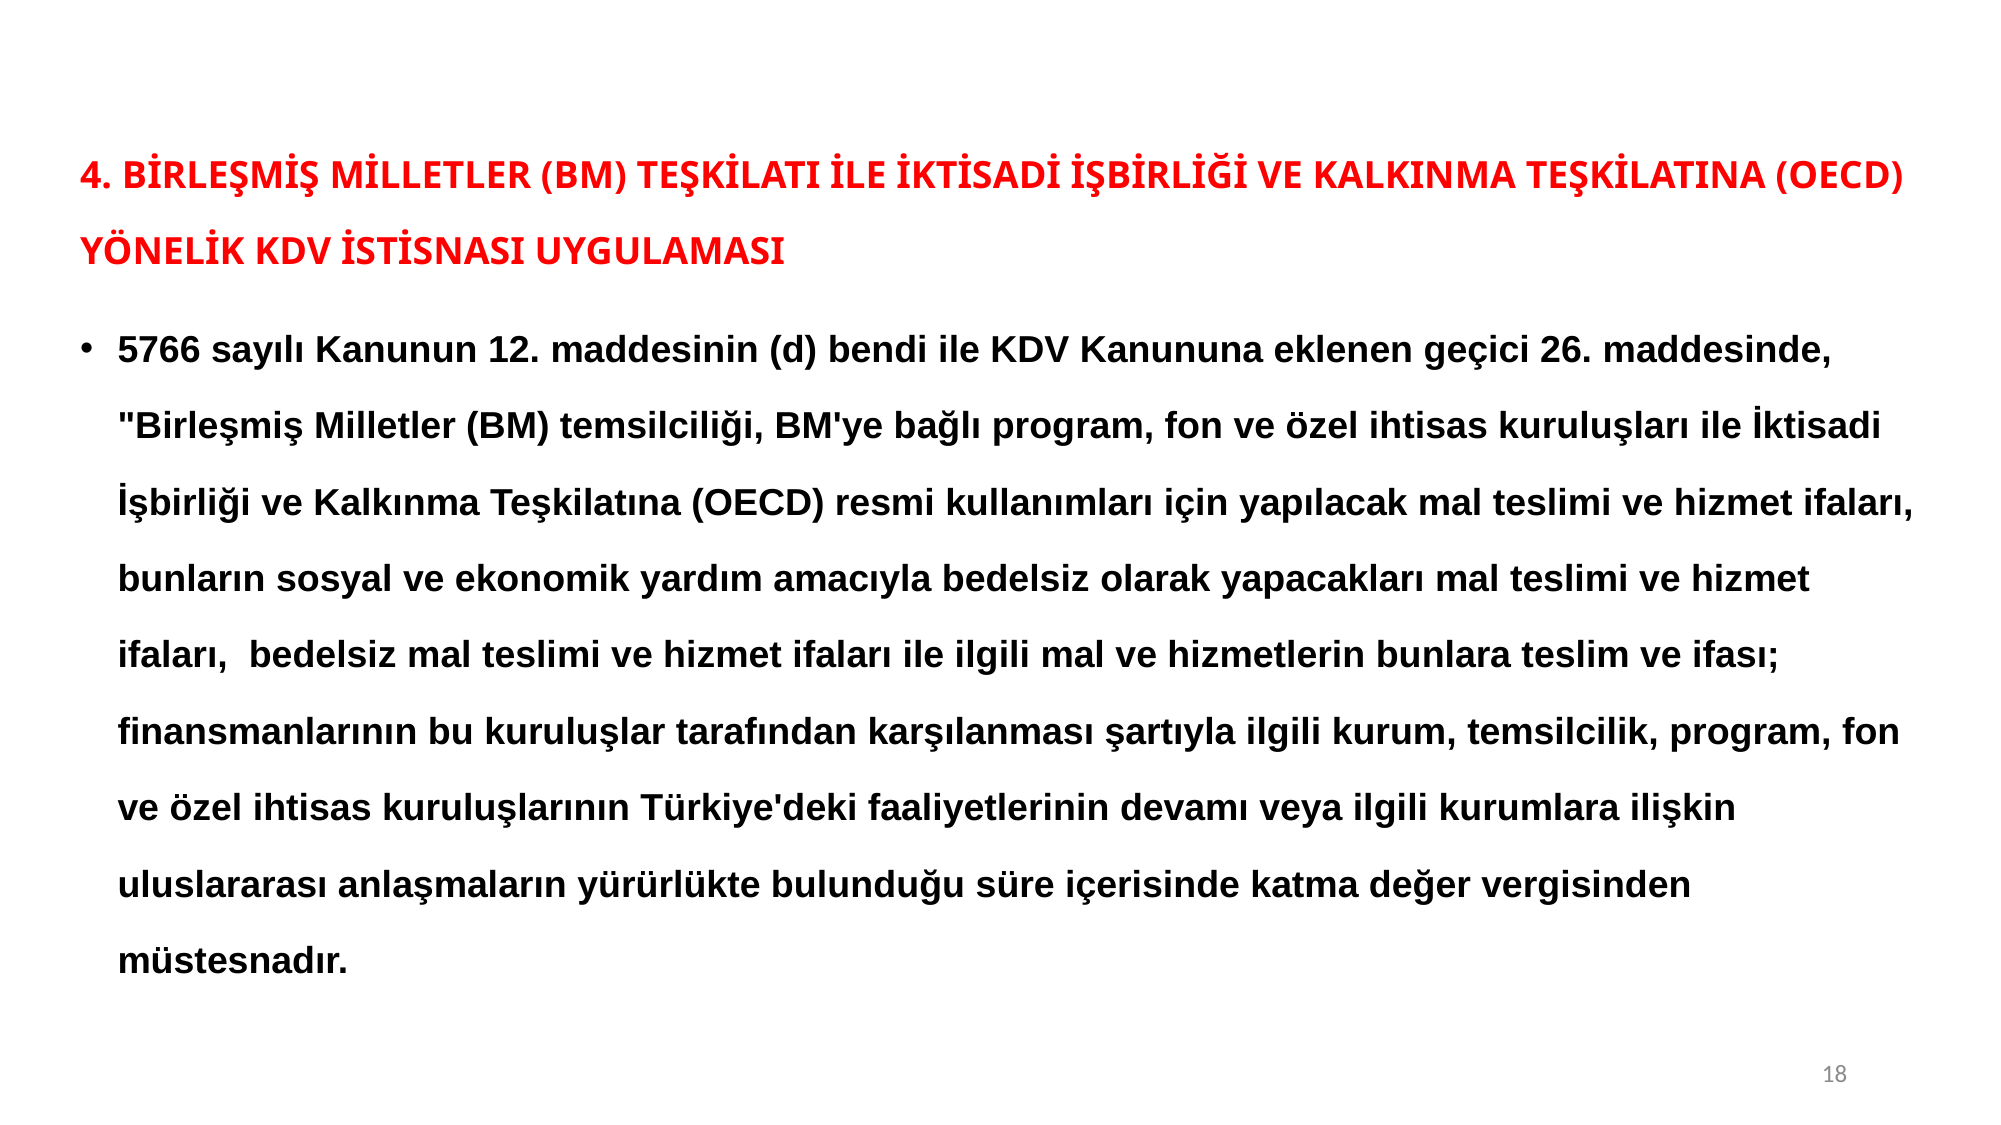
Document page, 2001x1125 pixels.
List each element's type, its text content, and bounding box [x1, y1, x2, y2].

list 4. BİRLEŞMİŞ MİLLETLER (BM) TEŞKİLATI İLE İKTİSADİ İŞBİRLİĞİ VE KALKINMA TEŞKİLATINA (OECD) YÖNELİK KDV İSTİSNASI UYGULAMASI 5766 sayılı Kanunun 12. maddesinin (d) bendi ile KDV Kanununa eklenen geçici 26. maddesinde, "Birleşmiş Milletler (BM) temsilciliği, BM'ye bağlı program, fon ve özel ihtisas kuruluşları ile İktisadi İşbirliği ve Kalkınma Teşkilatına (OECD) resmi kullanımları için yapılacak mal teslimi ve hizmet ifaları, bunların sosyal ve ekonomik yardım amacıyla bedelsiz olarak yapacakları mal teslimi ve hizmet ifaları, bedelsiz mal teslimi ve hizmet ifaları ile ilgili mal ve hizmetlerin bunlara teslim ve ifası; finansmanlarının bu kuruluşlar tarafından karşılanması şartıyla ilgili kurum, temsilcilik, program, fon ve özel ihtisas kuruluşlarının Türkiye'deki faaliyetlerinin devamı veya ilgili kurumlara ilişkin uluslararası anlaşmaların yürürlükte bulunduğu süre içerisinde katma değer vergisinden müstesnadır. [65, 111, 1934, 977]
slide_number 18 [1412, 1042, 1863, 1103]
